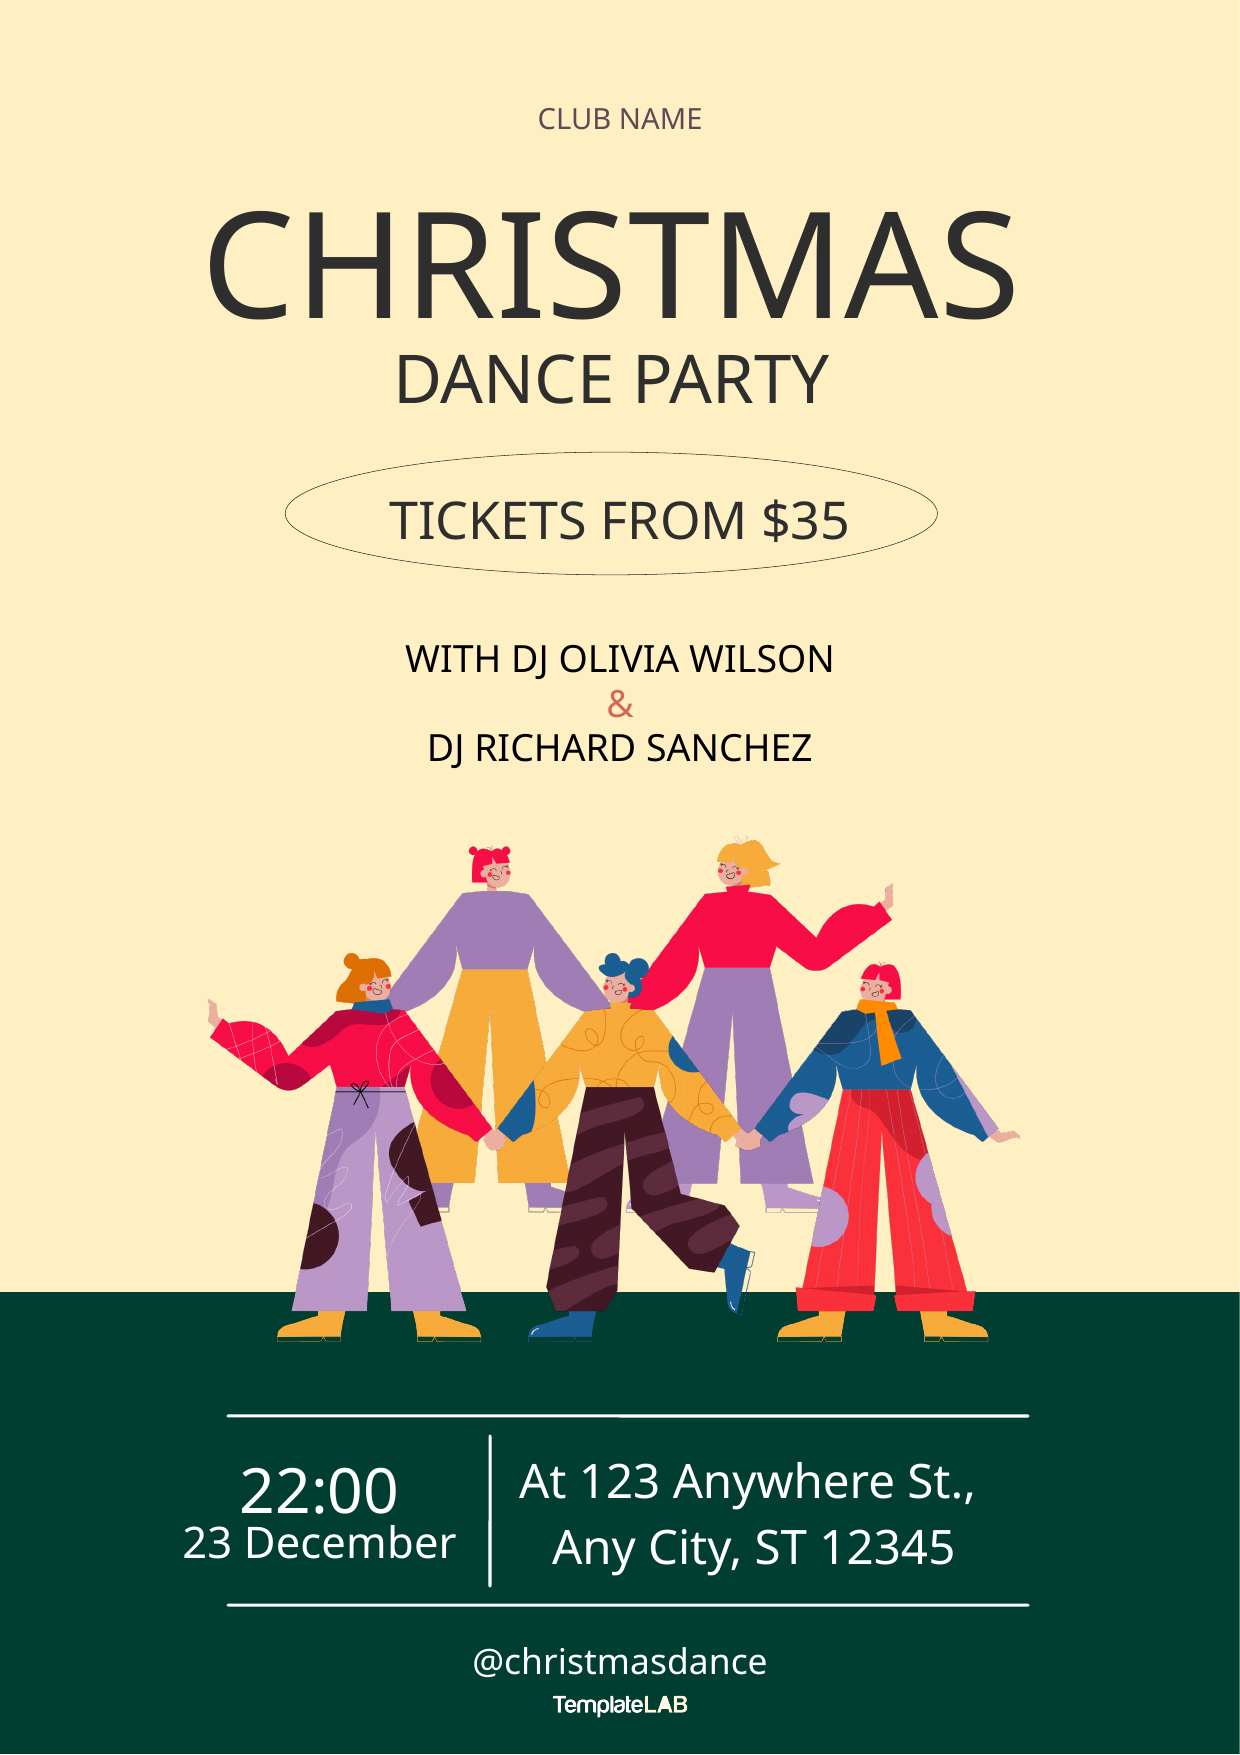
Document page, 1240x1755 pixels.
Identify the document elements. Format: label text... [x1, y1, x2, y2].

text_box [202, 835, 1021, 1342]
text_box CLUB NAME [321, 94, 919, 135]
text_box At 123 Anywhere St., Any City, ST 12345 [499, 1441, 1009, 1575]
text_box CHRISTMAS [115, 141, 1108, 349]
text_box TICKETS FROM $35 [886, 535, 923, 550]
text_box DANCE PARTY [334, 322, 889, 417]
text_box [283, 450, 940, 577]
text_box [0, 1291, 1240, 1755]
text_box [389, 627, 851, 767]
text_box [139, 1437, 500, 1565]
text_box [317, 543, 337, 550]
text_box TICKETS FROM $35 [886, 477, 923, 492]
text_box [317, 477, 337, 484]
text_box @christmasdance [302, 1631, 938, 1682]
text_box [552, 1695, 689, 1718]
